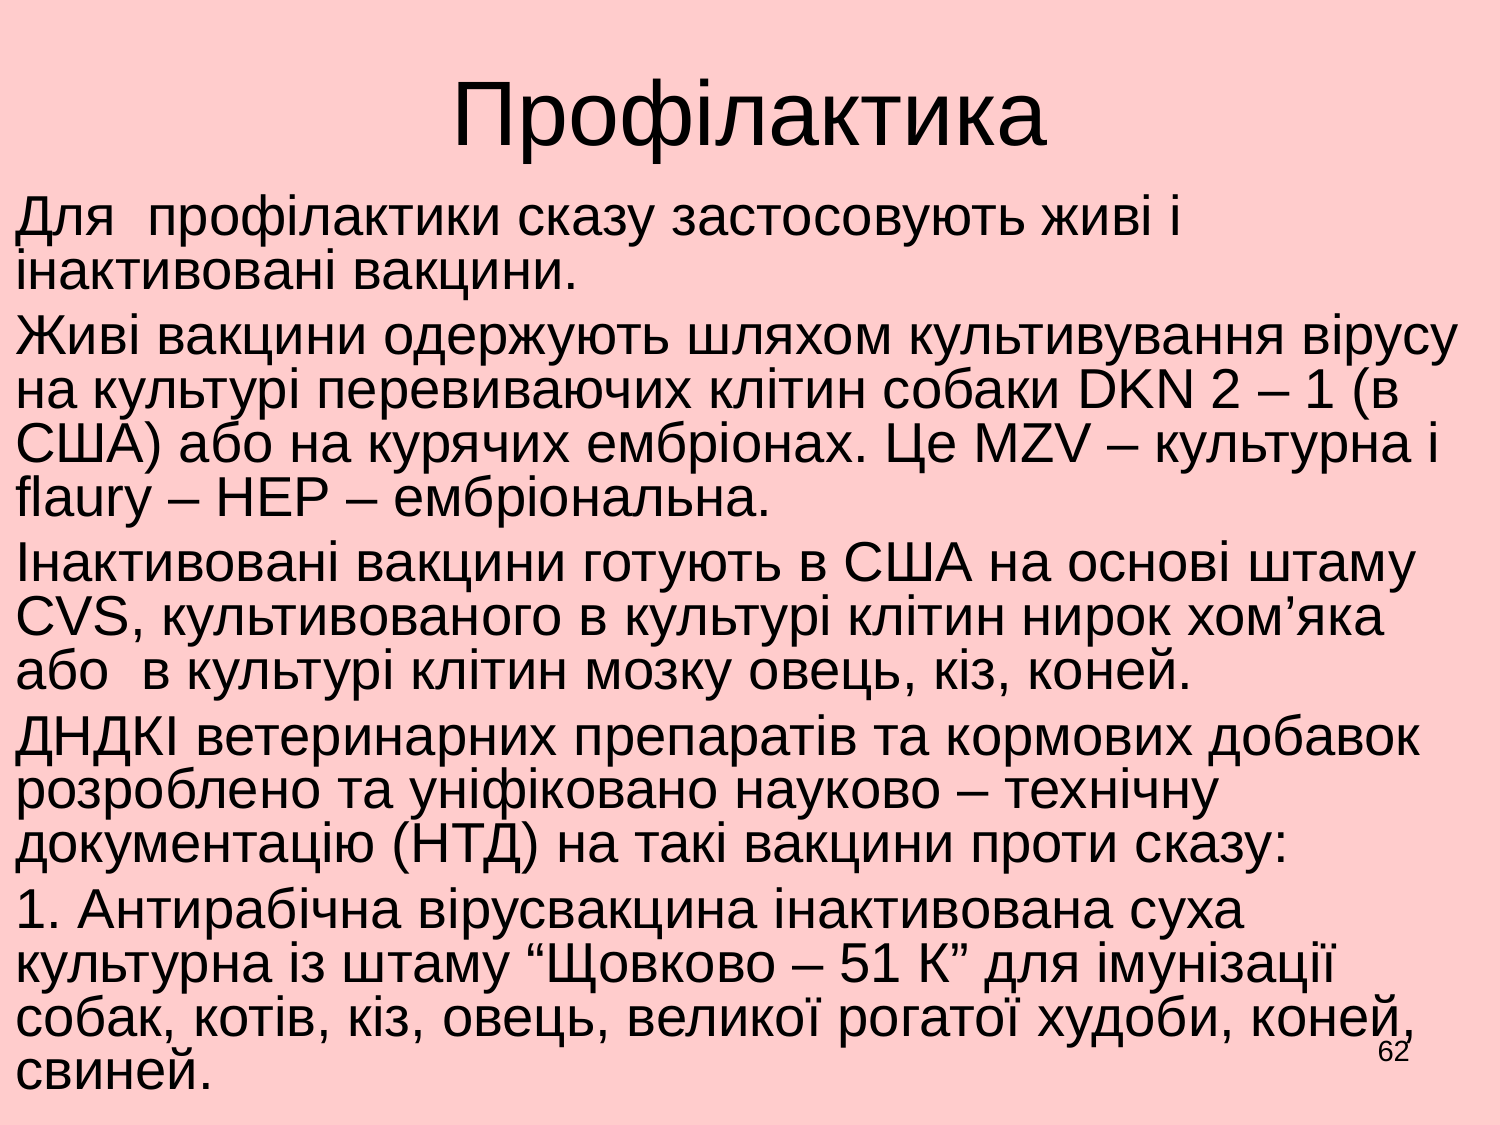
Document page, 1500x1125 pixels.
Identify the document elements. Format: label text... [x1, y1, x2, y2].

list Для профілактики сказу застосовують живі і інактивовані вакцини. Живі вакцини одержують шляхом культивування вірусу на культурі перевиваючих клітин собаки DKN 2 – 1 (в США) або на курячих ембріонах. Це МZV – культурна і flaury – HEР – ембріональна. Інактивовані вакцини готують в США на основі штаму CVS, культивованого в культурі клітин нирок хом’яка або в культурі клітин мозку овець, кіз, коней. ДНДКІ ветеринарних препаратів та кормових добавок розроблено та уніфіковано науково – технічну документацію (НТД) на такі вакцини проти сказу: 1. Антирабічна вірусвакцина інактивована суха культурна із штаму “Щовково – 51 К” для імунізації собак, котів, кіз, овець, великої рогатої худоби, коней, свиней. [0, 184, 1500, 1125]
title Профілактика [74, 44, 1426, 174]
